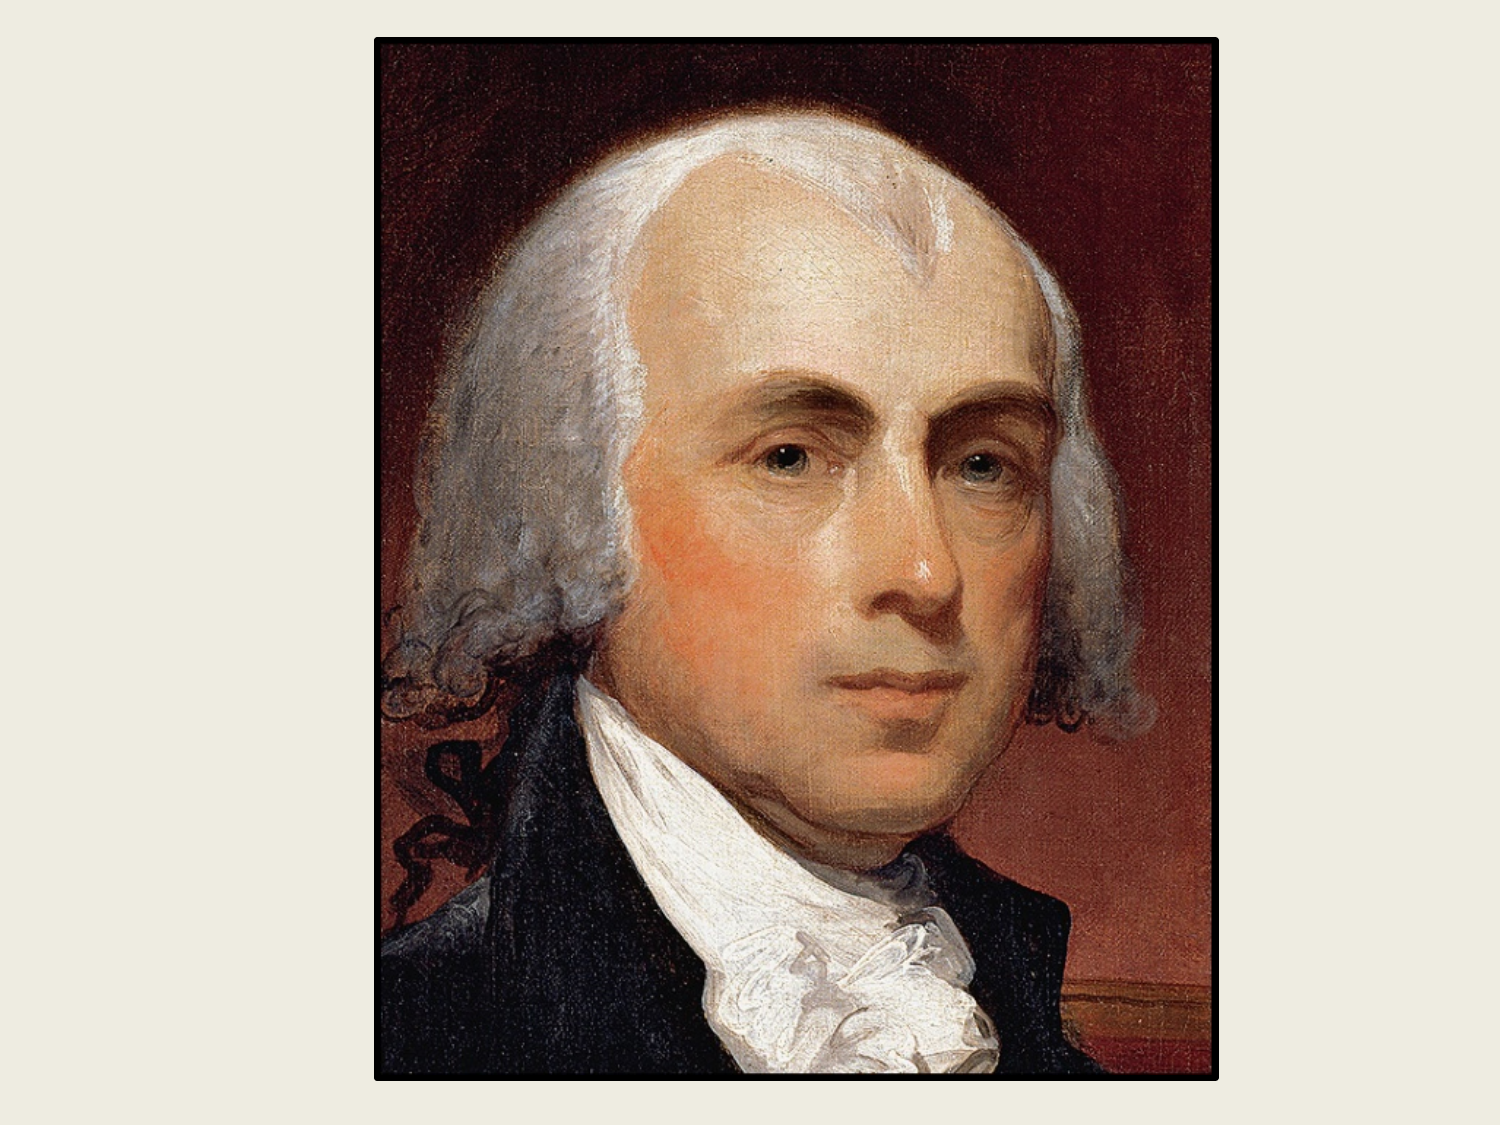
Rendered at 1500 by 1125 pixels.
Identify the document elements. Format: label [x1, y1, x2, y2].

picture [380, 43, 1213, 1076]
